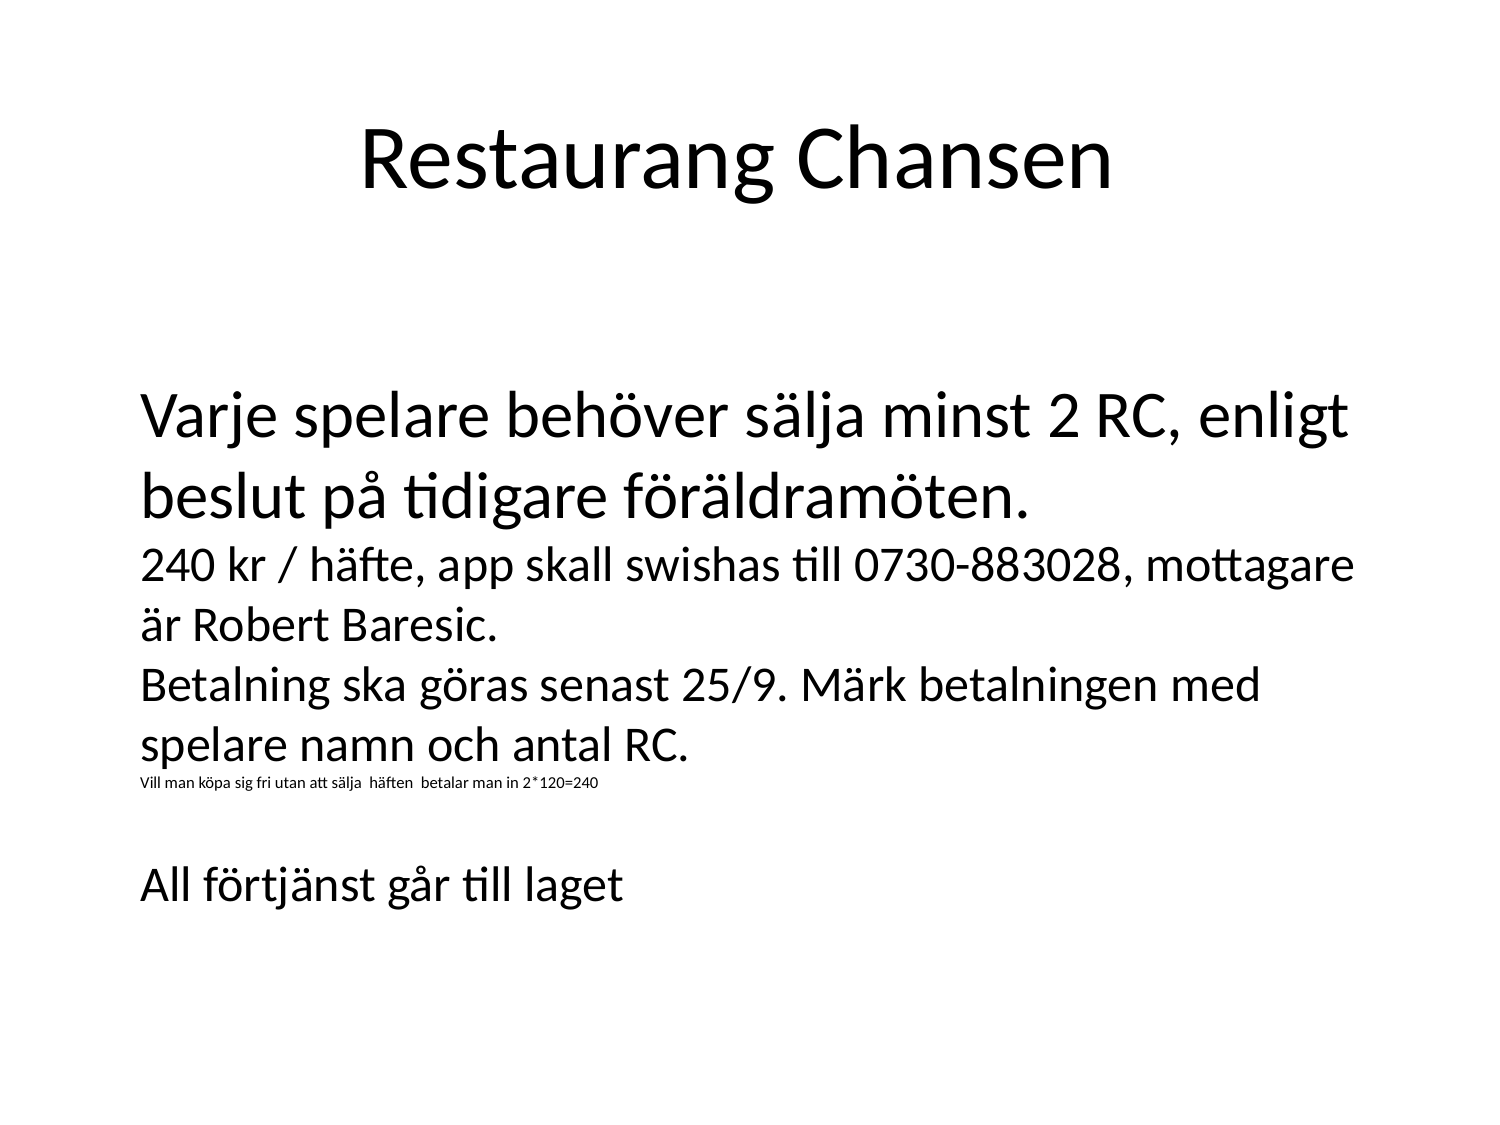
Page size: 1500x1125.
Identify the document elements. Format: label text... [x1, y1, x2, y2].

text_box Varje spelare behöver sälja minst 2 RC, enligt beslut på tidigare föräldramöten. 240 kr / häfte, app skall swishas till 0730-883028, mottagare är Robert Baresic. Betalning ska göras senast 25/9. Märk betalningen med spelare namn och antal RC. Vill man köpa sig fri utan att sälja häften betalar man in 2*120=240 All förtjänst går till laget [125, 338, 1401, 1000]
title Restaurang Chansen [100, 30, 1376, 273]
